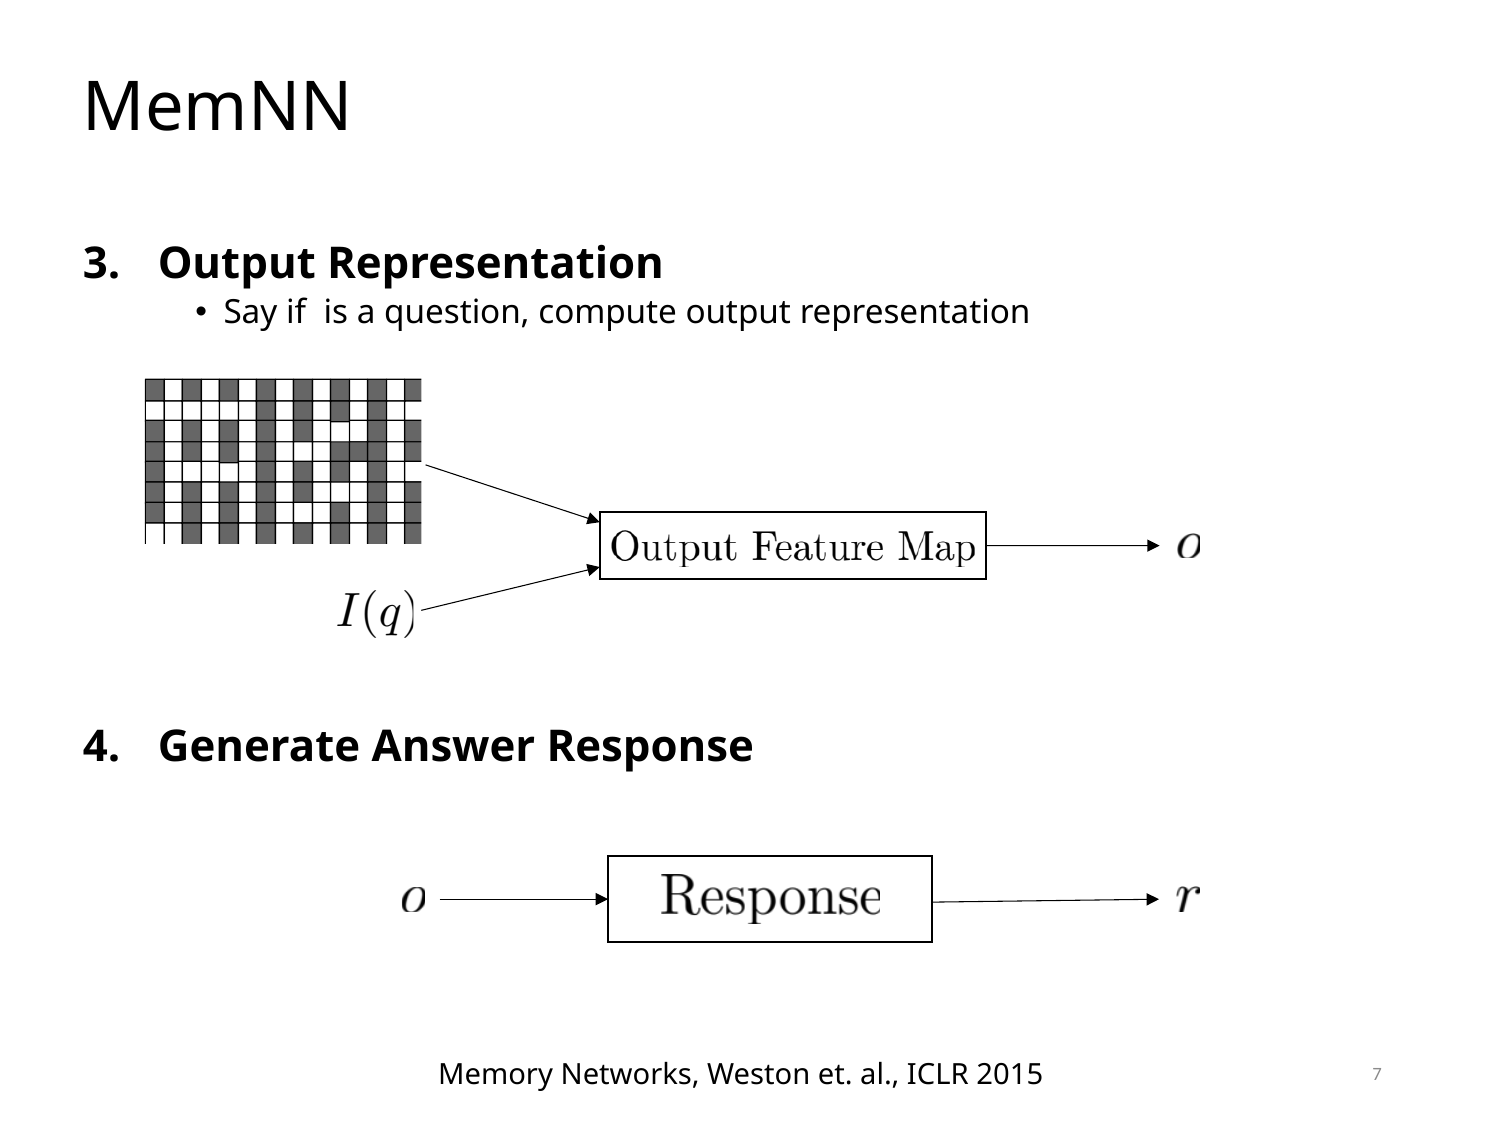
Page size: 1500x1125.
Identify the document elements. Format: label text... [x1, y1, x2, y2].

picture [144, 378, 422, 544]
text_box Memory Networks, Weston et. al., ICLR 2015 [423, 1047, 1059, 1098]
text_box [401, 856, 1200, 943]
title MemNN [67, 0, 1414, 218]
picture [611, 530, 975, 568]
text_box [425, 464, 600, 523]
picture [1176, 533, 1200, 558]
slide_number 7 [1059, 1042, 1397, 1103]
text_box [599, 511, 987, 580]
picture [335, 589, 414, 638]
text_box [421, 567, 600, 611]
